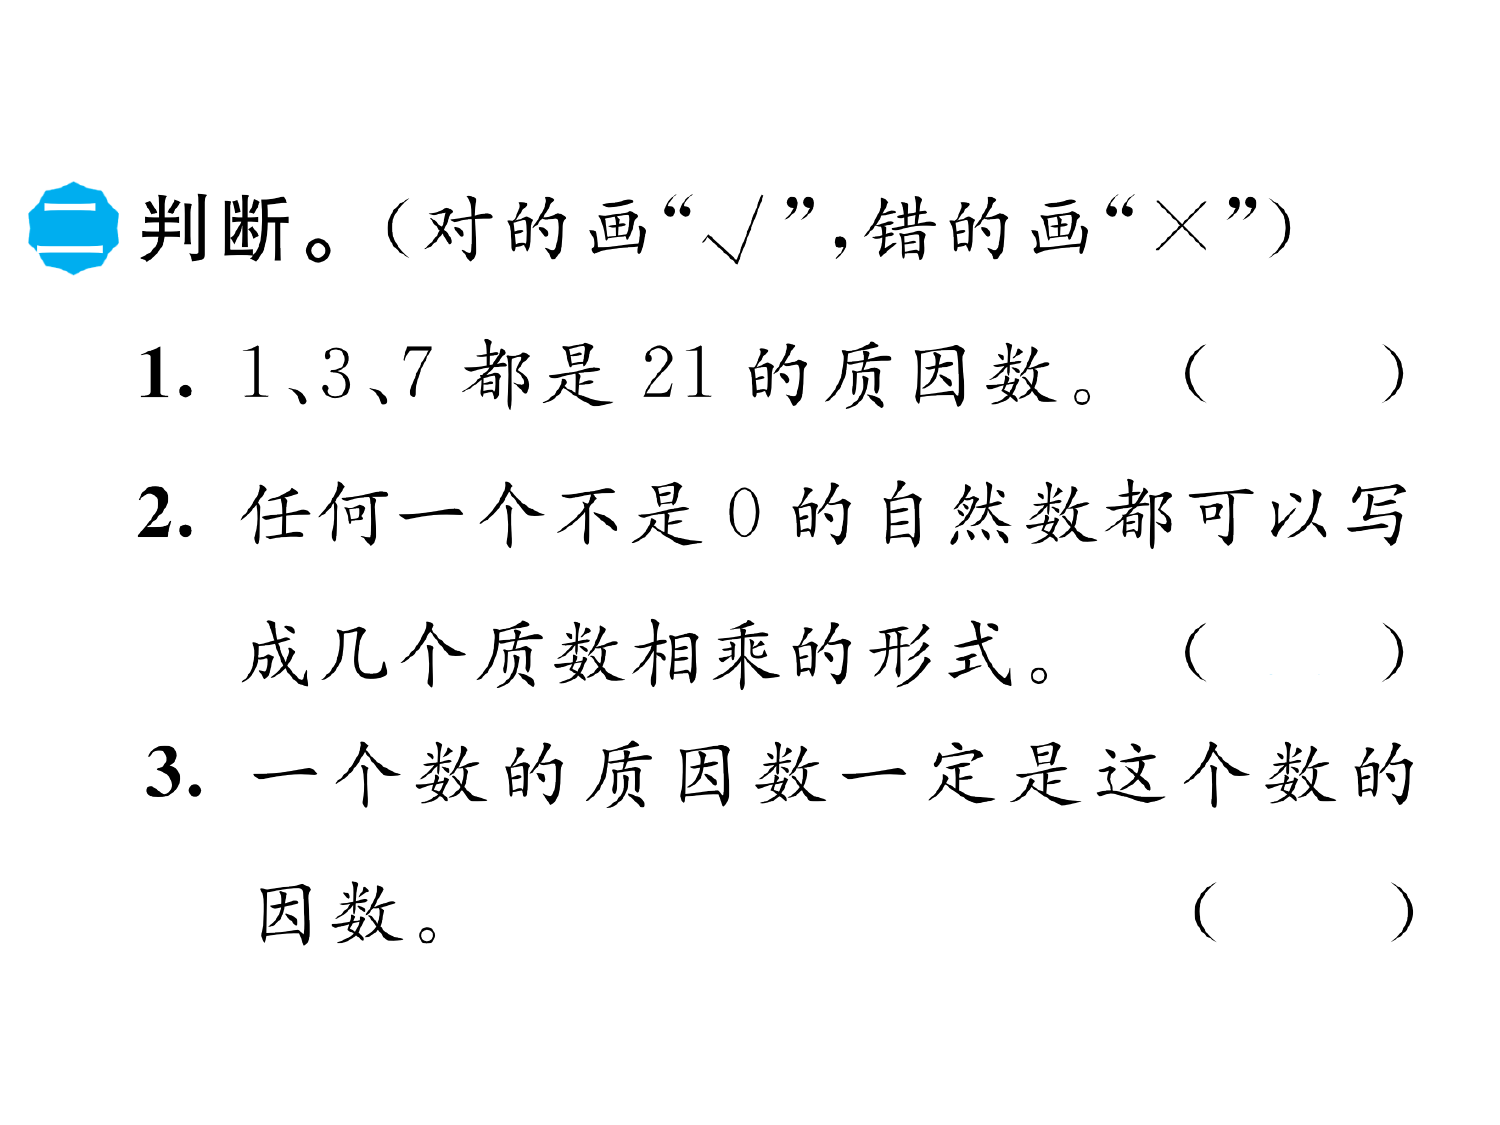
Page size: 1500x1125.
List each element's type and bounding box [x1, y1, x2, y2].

picture [23, 140, 1500, 984]
